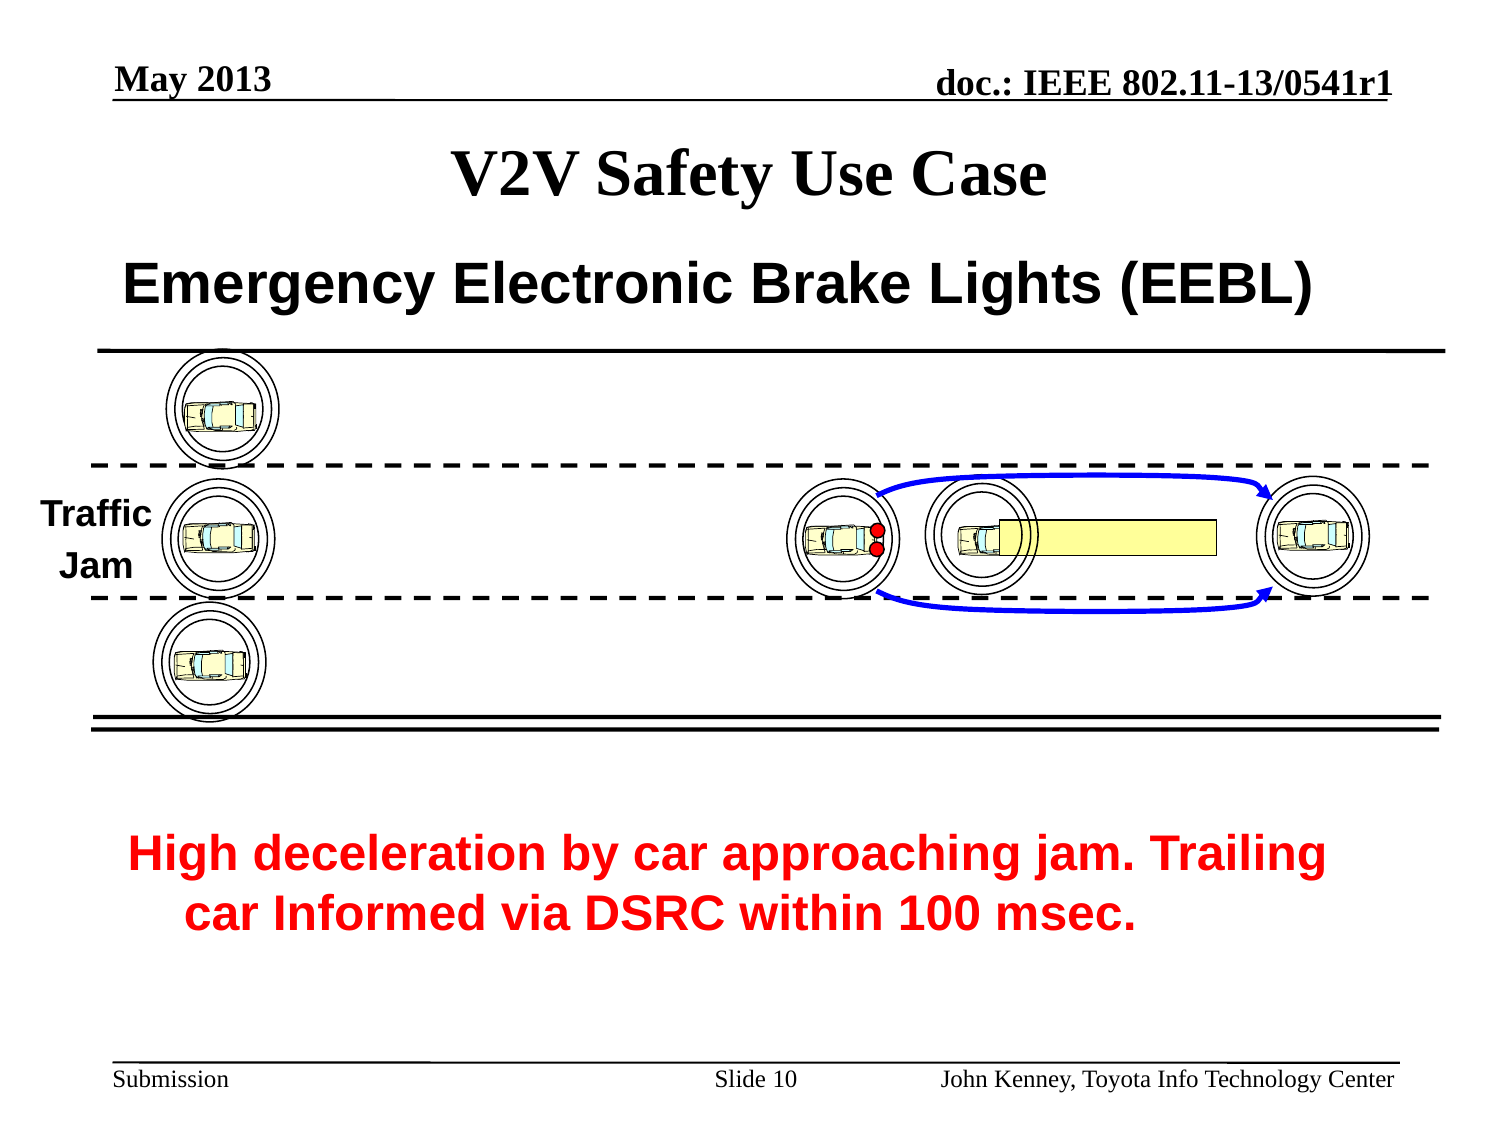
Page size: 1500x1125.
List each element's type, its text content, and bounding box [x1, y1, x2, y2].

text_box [162, 352, 283, 466]
text_box [1046, 519, 1217, 556]
text_box [907, 482, 916, 497]
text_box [921, 478, 1042, 592]
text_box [149, 605, 270, 719]
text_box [1252, 479, 1373, 593]
text_box Emergency Electronic Brake Lights (EEBL) [107, 237, 1442, 323]
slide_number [114, 54, 423, 100]
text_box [158, 482, 279, 596]
text_box Traffic Jam [0, 481, 157, 594]
slide_number Slide 10 [712, 1061, 800, 1123]
text_box [906, 586, 1257, 612]
footer John Kenney, Toyota Info Technology Center [878, 1061, 1402, 1093]
title V2V Safety Use Case [112, 112, 1388, 226]
list High deceleration by car approaching jam. Trailing car Informed via DSRC within 100 msec. [112, 812, 1388, 1000]
text_box [1005, 474, 1249, 500]
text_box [782, 482, 904, 596]
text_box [184, 401, 257, 432]
